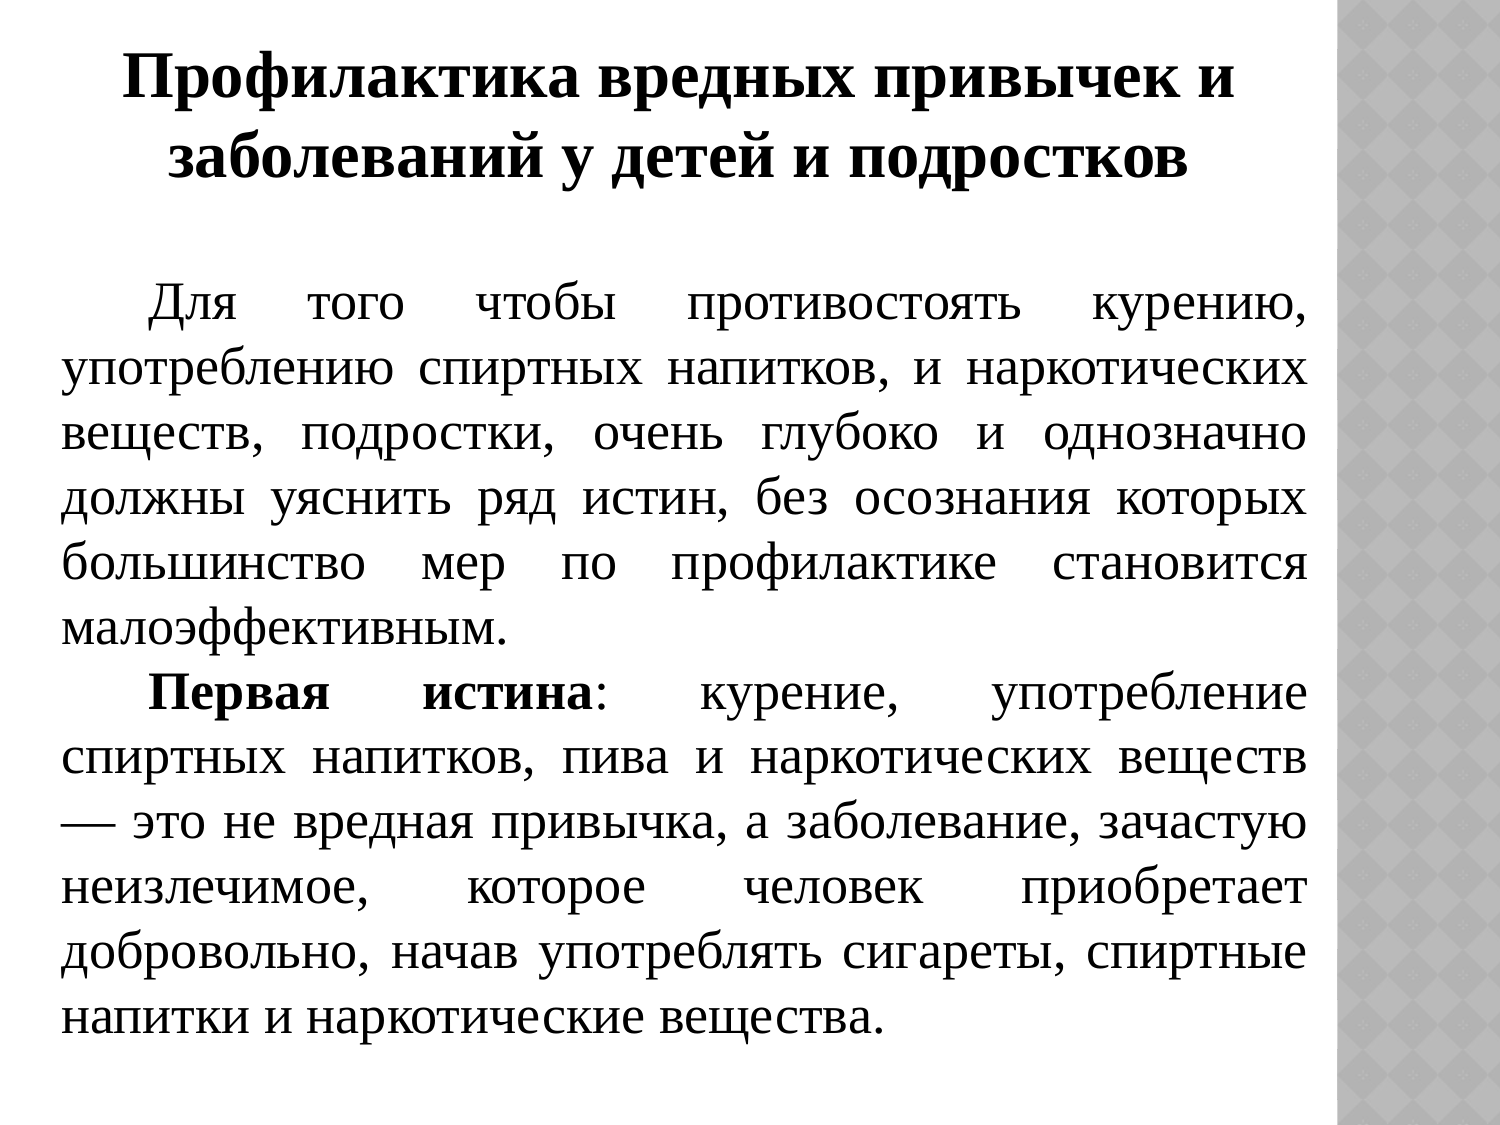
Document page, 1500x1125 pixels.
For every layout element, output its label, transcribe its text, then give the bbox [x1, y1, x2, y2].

text_box Для того чтобы противостоять курению, употреблению спиртных напитков, и наркотических веществ, подростки, очень глубоко и однозначно должны уяснить ряд истин, без осознания которых большинство мер по профилактике становится малоэффективным. Первая истина: курение, употребление спиртных напитков, пива и наркотических веществ — это не вредная привычка, а заболевание, зачастую неизлечимое, которое человек приобретает добровольно, начав употреблять сигареты, спиртные напитки и наркотические вещества. [46, 257, 1325, 1053]
text_box Профилактика вредных привычек и заболеваний у детей и подростков [35, 23, 1325, 199]
